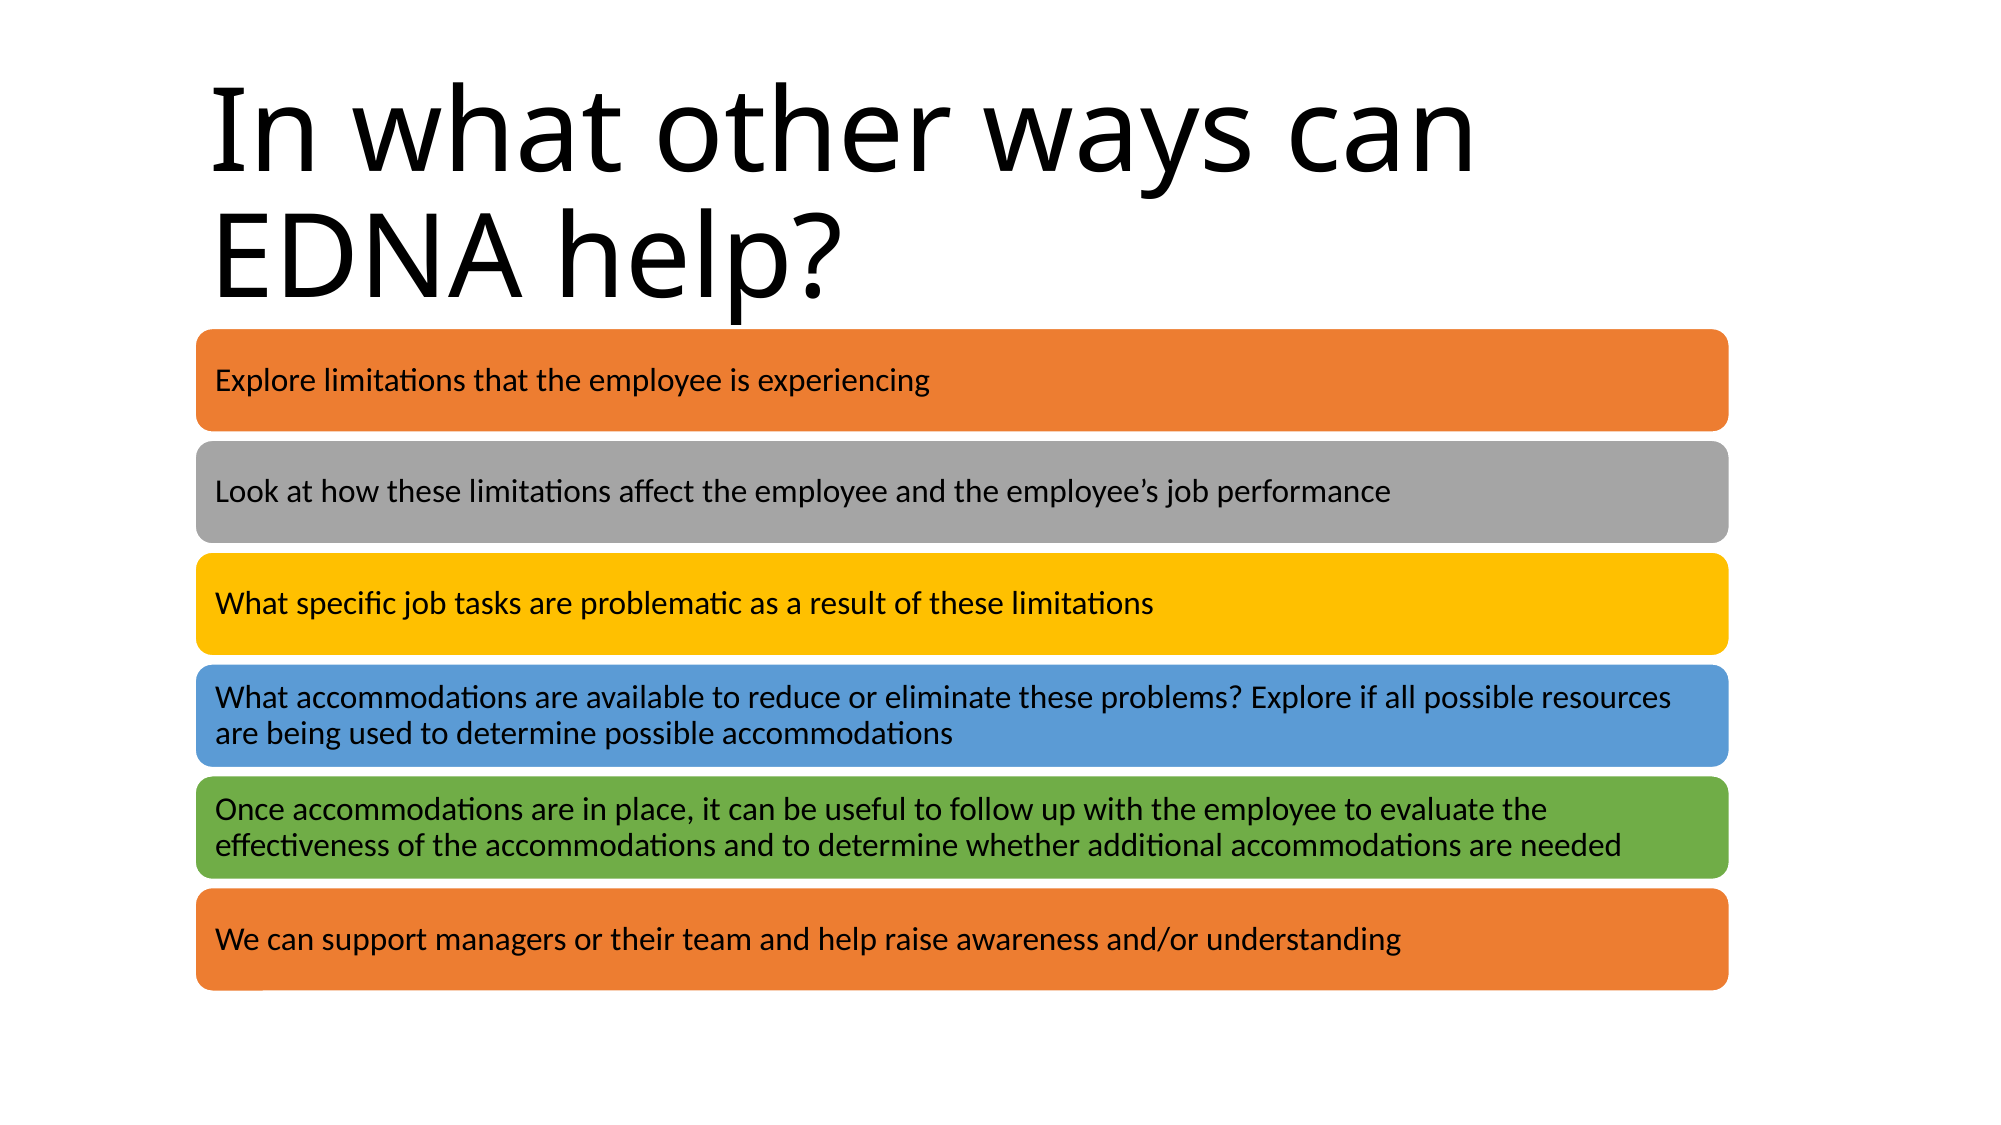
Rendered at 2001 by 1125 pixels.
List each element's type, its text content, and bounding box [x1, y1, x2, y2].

title In what other ways can EDNA help? [194, 62, 1730, 299]
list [194, 299, 1730, 1021]
